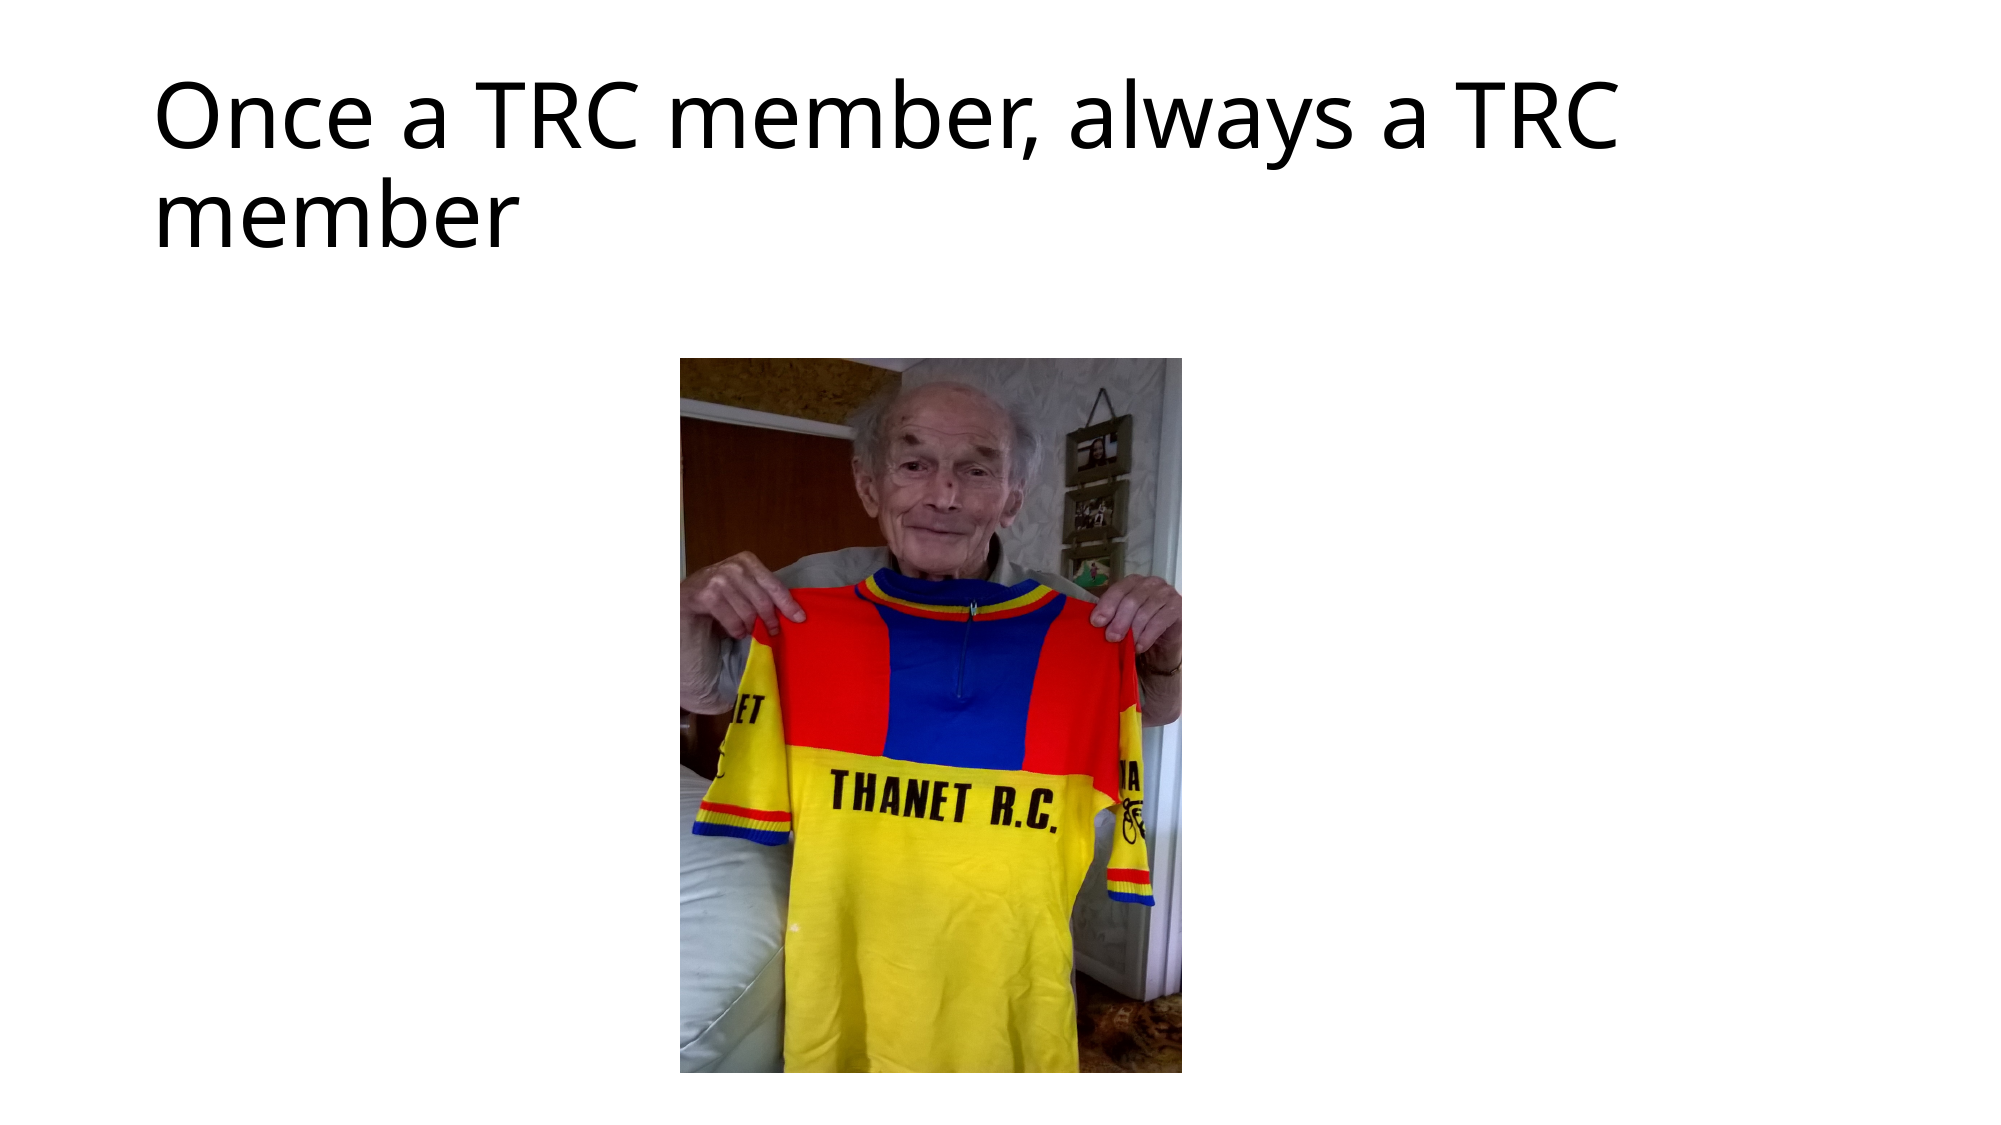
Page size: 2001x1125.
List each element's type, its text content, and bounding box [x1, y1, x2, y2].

title Once a TRC member, always a TRC member [137, 59, 1863, 278]
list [680, 358, 1182, 1073]
